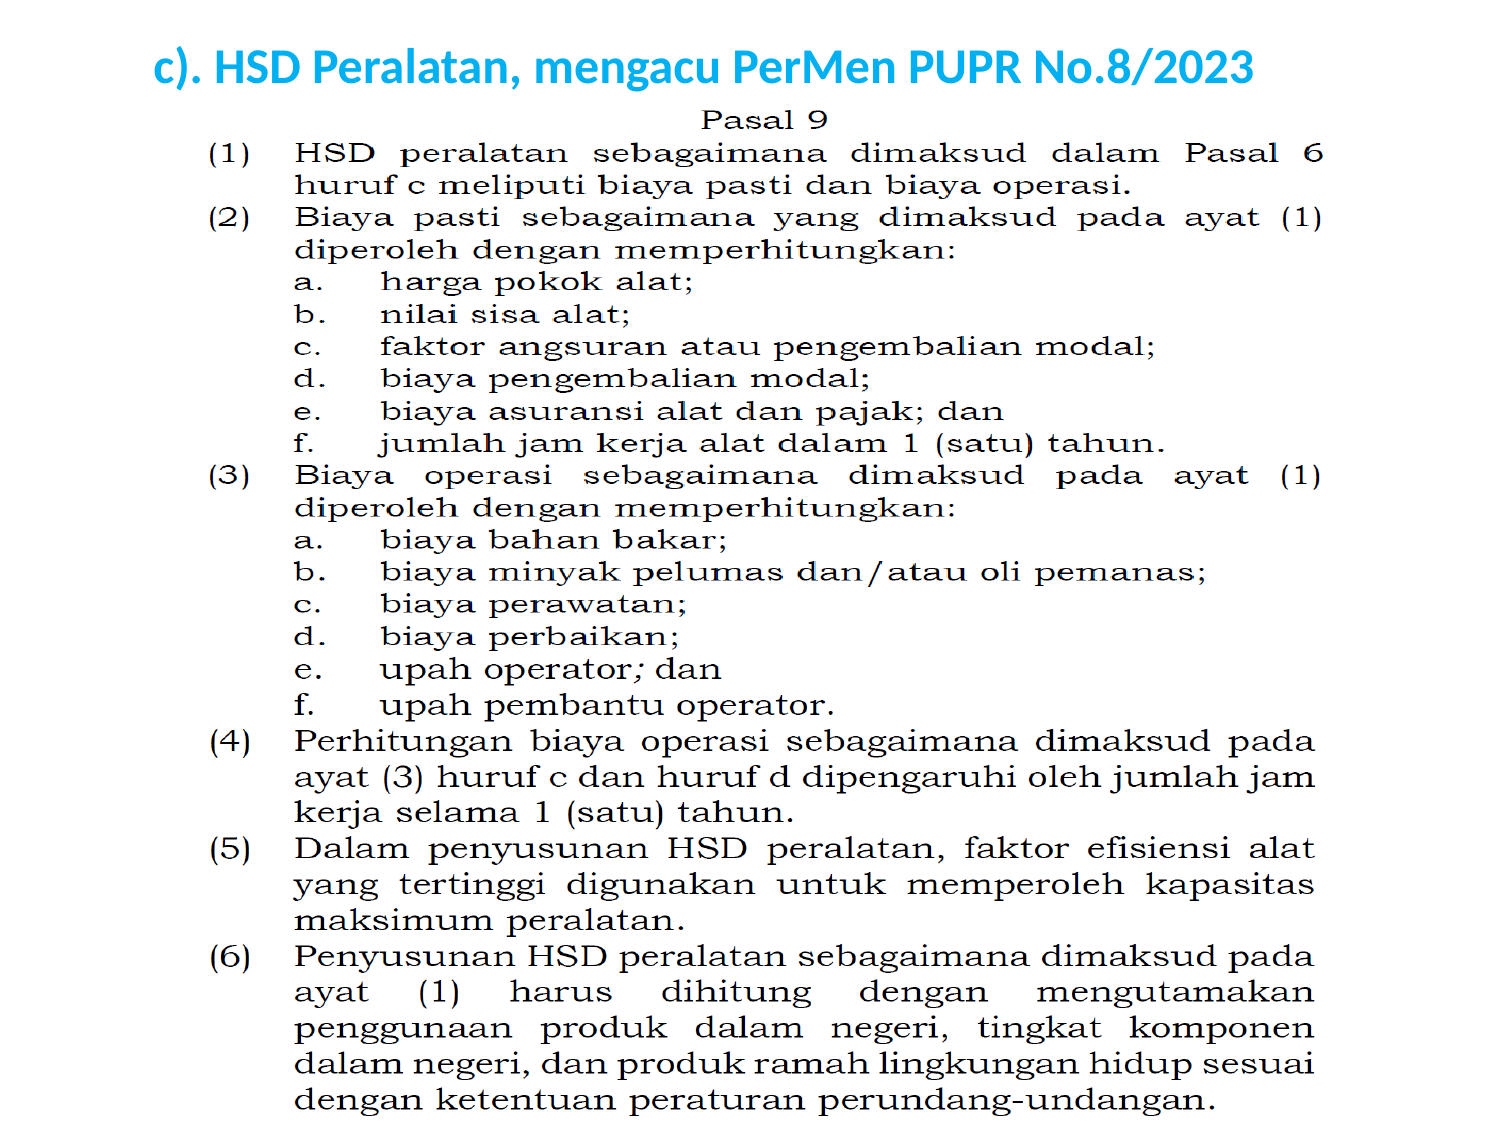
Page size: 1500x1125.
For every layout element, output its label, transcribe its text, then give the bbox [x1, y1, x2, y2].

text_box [192, 91, 1341, 1118]
text_box c). HSD Peralatan, mengacu PerMen PUPR No.8/2023 [138, 26, 1270, 101]
